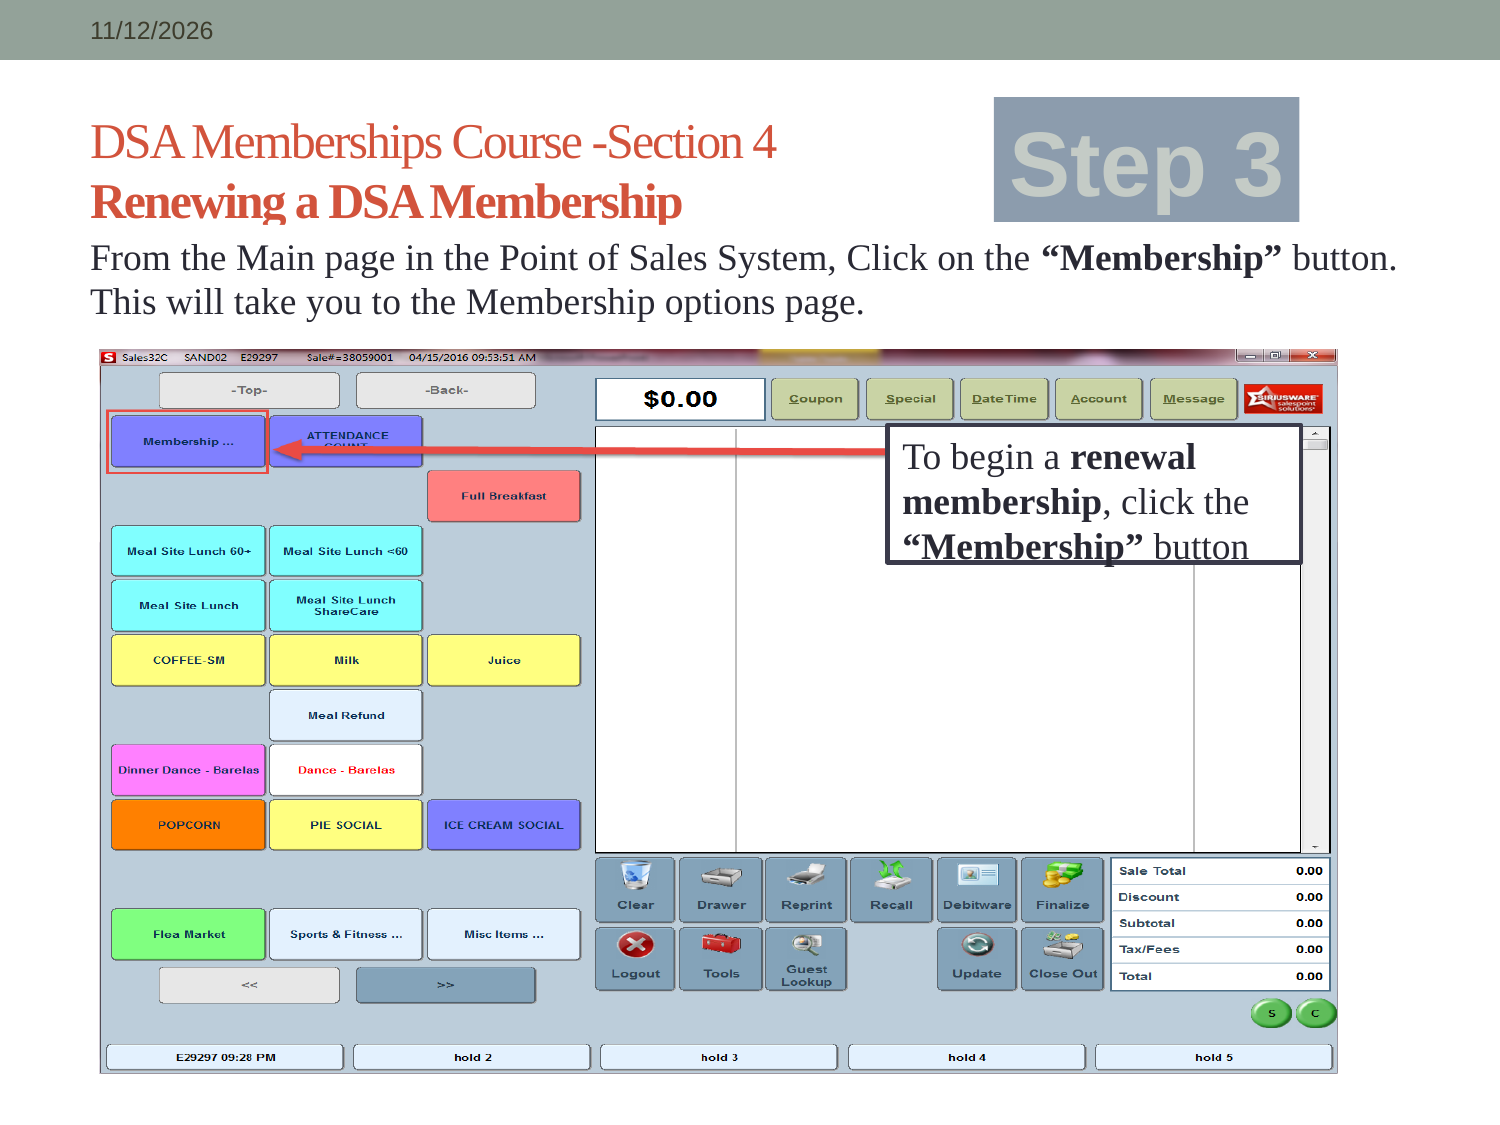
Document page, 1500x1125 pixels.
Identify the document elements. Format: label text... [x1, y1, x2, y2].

picture [99, 349, 1338, 1074]
list From the Main page in the Point of Sales System, Click on the “Membership” button. This will take you to the Membership options page. [75, 224, 1425, 1063]
title DSA Memberships Course -Section 4 Renewing a DSA Membership [75, 87, 1425, 224]
text_box Step 3 [993, 97, 1300, 222]
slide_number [75, 3, 550, 57]
